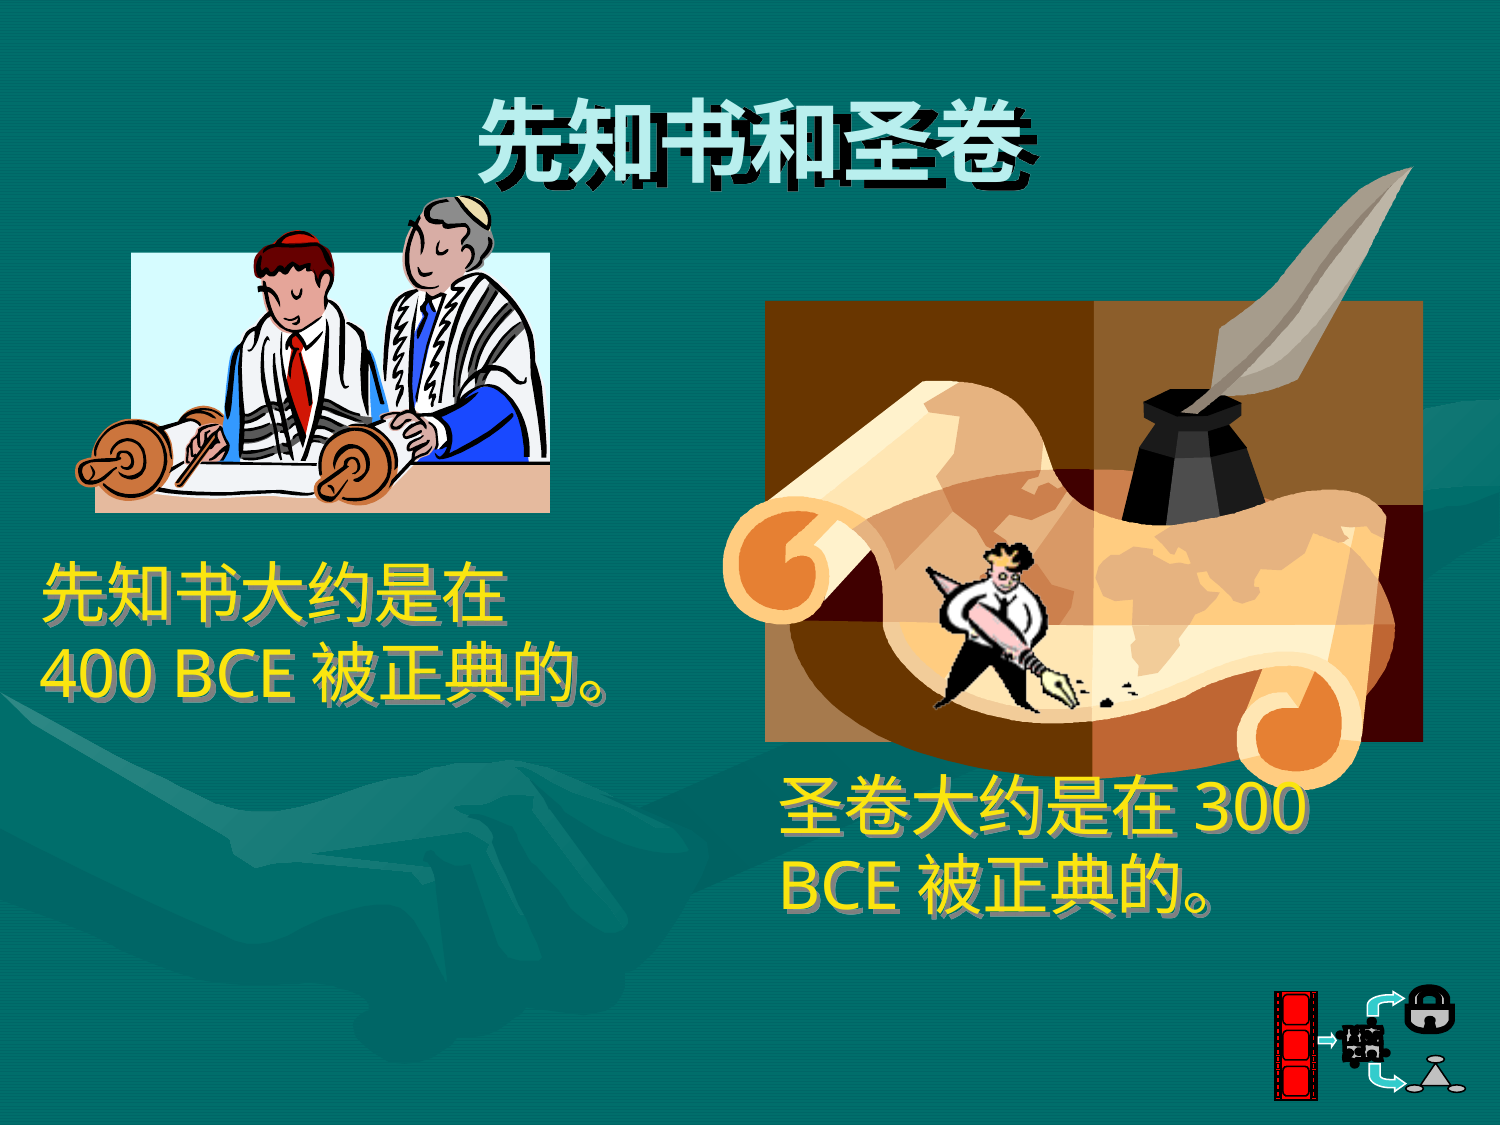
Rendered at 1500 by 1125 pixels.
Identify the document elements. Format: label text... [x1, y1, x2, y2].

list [712, 155, 1434, 801]
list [74, 193, 551, 514]
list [899, 531, 1138, 738]
title 先知书和圣卷 [75, 45, 1425, 233]
text_box 先知书大约是在 400 BCE被正典的。 [24, 543, 663, 719]
text_box 圣卷大约是在300 BCE被正典的。 [762, 802, 1438, 931]
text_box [1274, 987, 1466, 1101]
